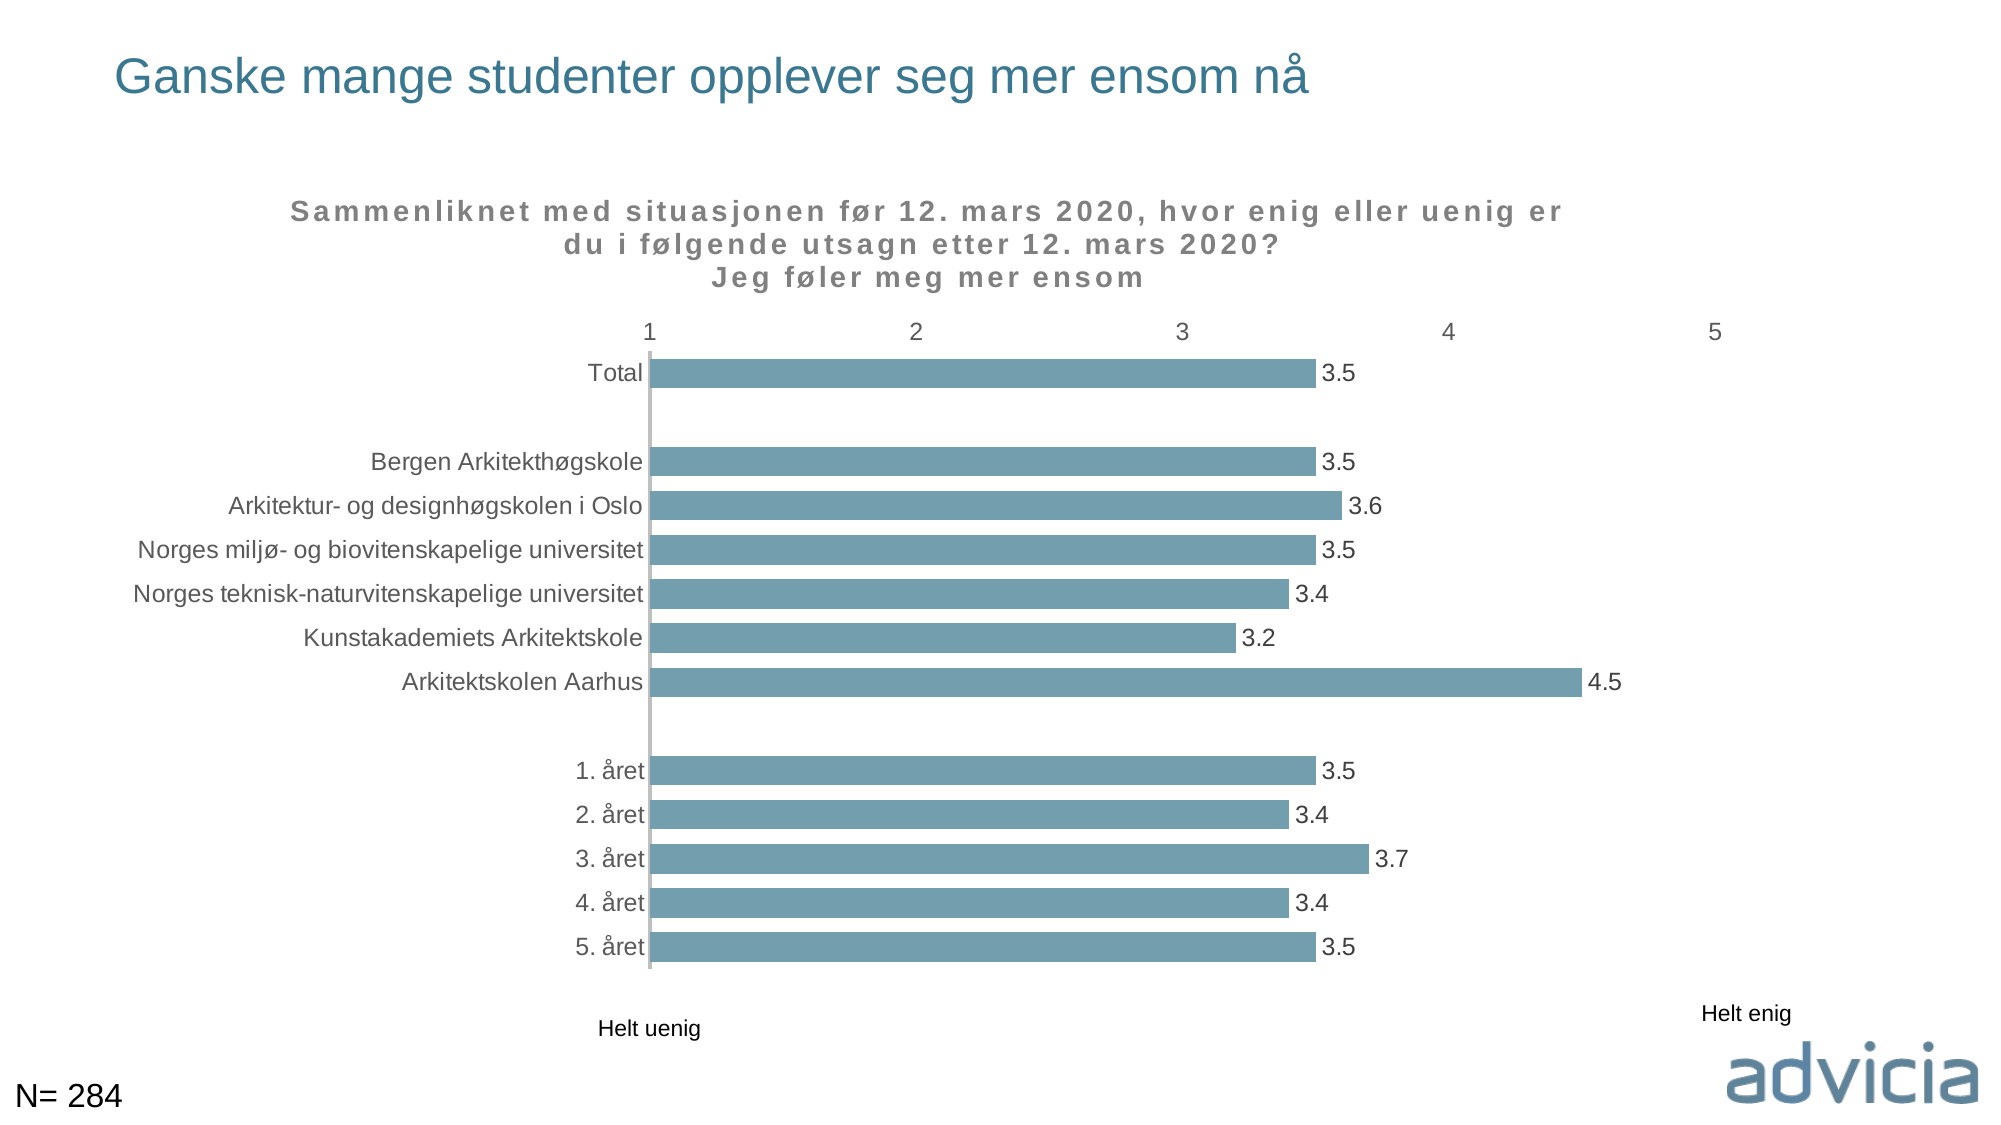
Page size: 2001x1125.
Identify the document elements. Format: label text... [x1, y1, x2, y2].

text_box Helt uenig [583, 1006, 721, 1038]
chart [99, 161, 1756, 987]
title Ganske mange studenter opplever seg mer ensom nå [99, 2, 1900, 146]
picture [1727, 1040, 1979, 1104]
text_box Helt enig [1686, 991, 1825, 1022]
text_box N= 284 [0, 1067, 160, 1122]
